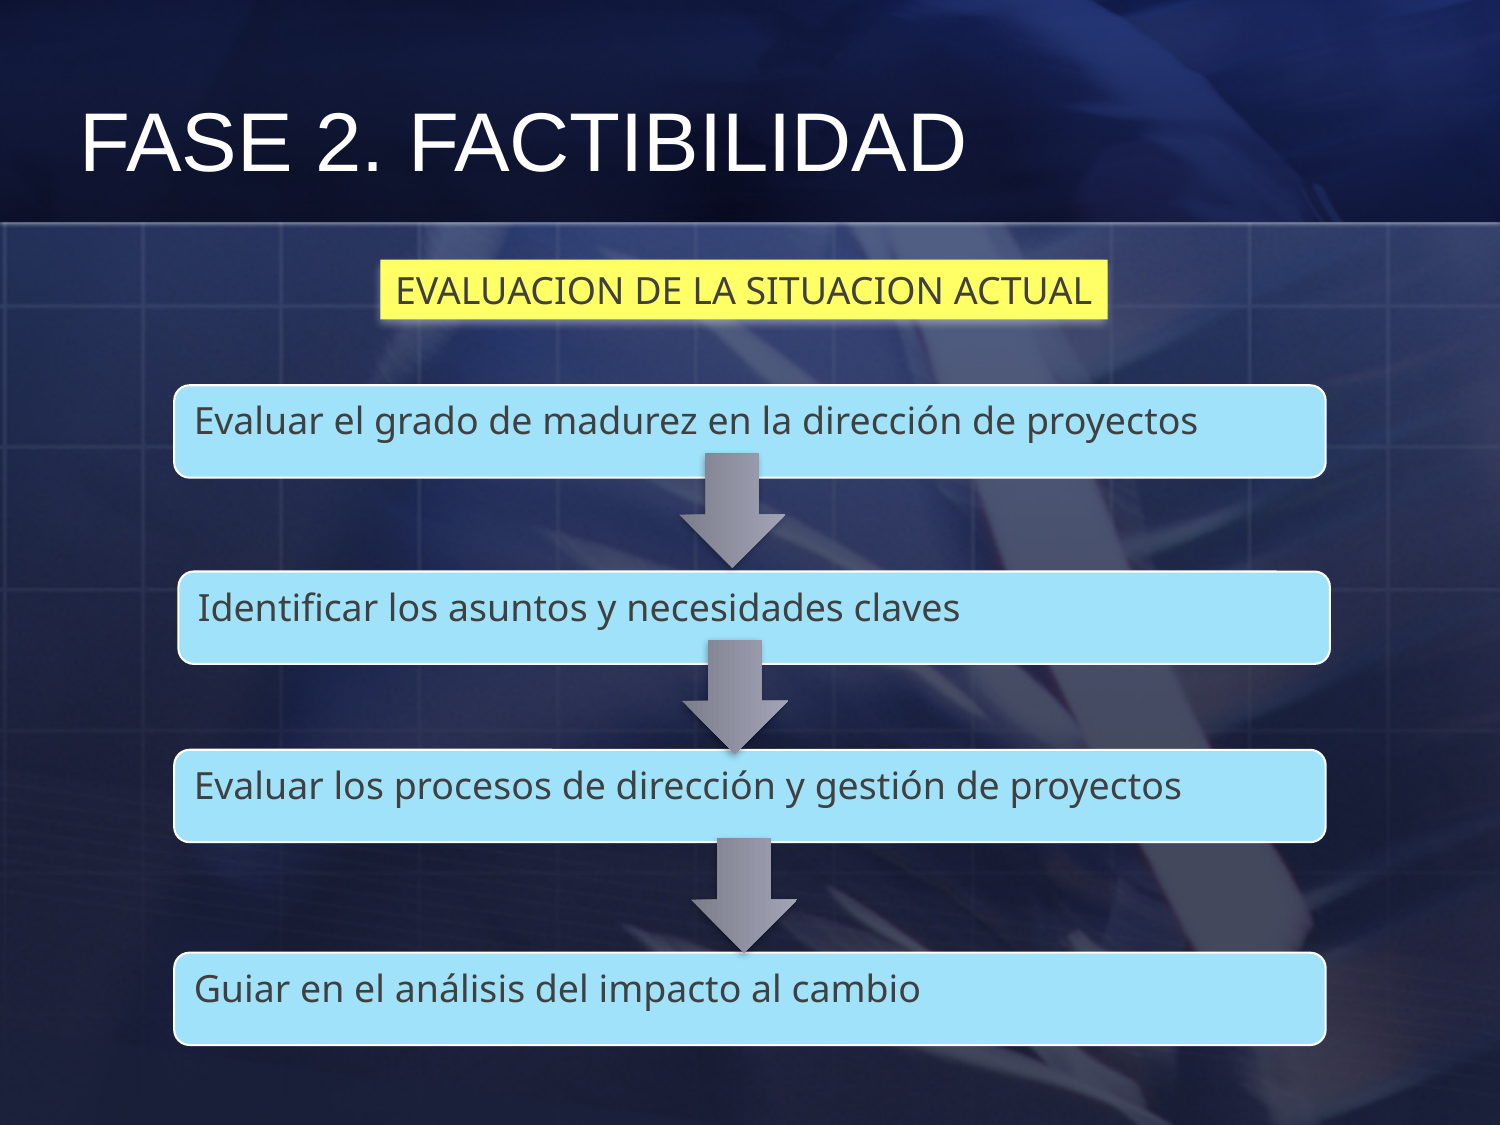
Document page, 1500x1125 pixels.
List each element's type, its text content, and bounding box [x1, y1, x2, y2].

text_box Identificar los asuntos y necesidades claves [178, 571, 1330, 664]
text_box Evaluar los procesos de dirección y gestión de proyectos [174, 749, 1326, 843]
text_box EVALUACION DE LA SITUACION ACTUAL [380, 259, 1108, 320]
title FASE 2. FACTIBILIDAD [64, 78, 1436, 197]
text_box [690, 838, 798, 953]
text_box [679, 453, 786, 568]
text_box Guiar en el análisis del impacto al cambio [174, 952, 1326, 1046]
picture [0, 0, 1500, 1125]
text_box Evaluar el grado de madurez en la dirección de proyectos [174, 385, 1326, 478]
text_box [681, 639, 789, 754]
